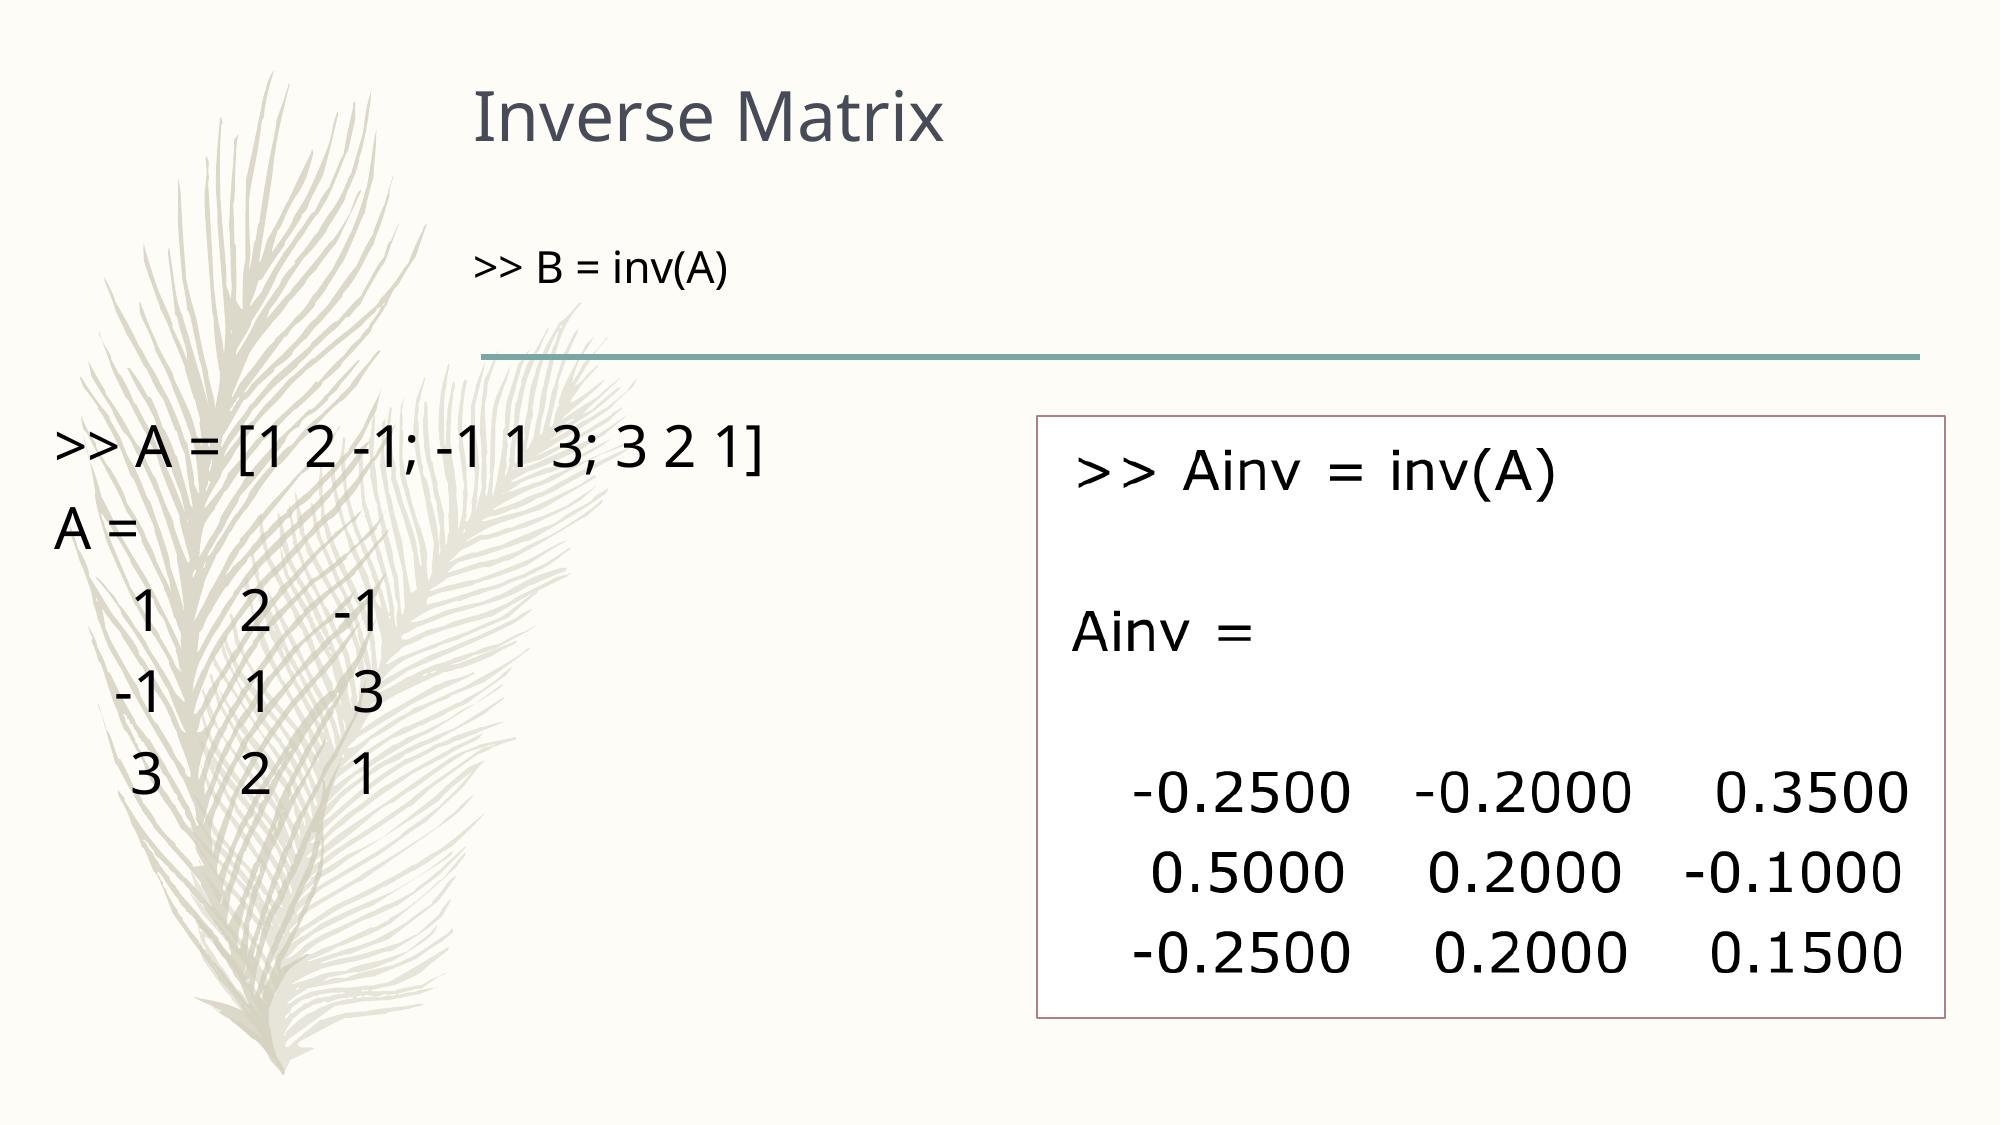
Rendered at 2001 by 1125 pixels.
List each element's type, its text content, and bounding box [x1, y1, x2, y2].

title Inverse Matrix >> B = inv(A) [458, 64, 1897, 355]
text_box >> A = [1 2 -1; -1 1 3; 3 2 1] A = 1 2 -1 -1 1 3 3 2 1 [39, 401, 1040, 814]
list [1037, 416, 1944, 1018]
